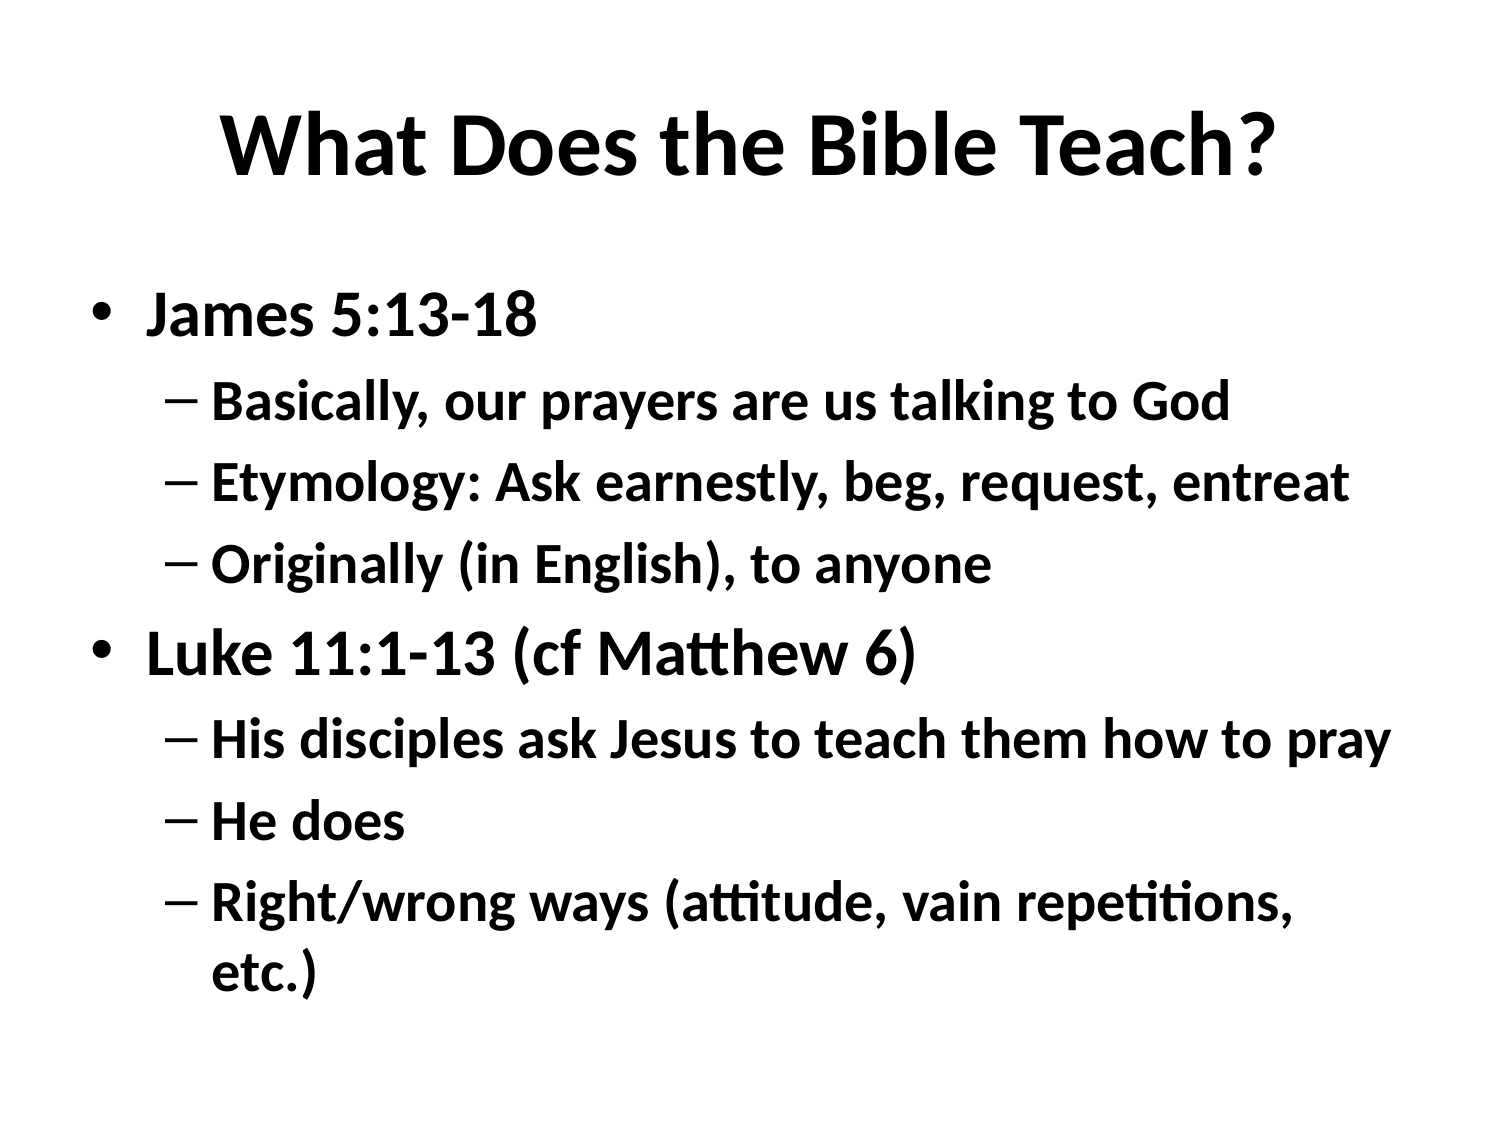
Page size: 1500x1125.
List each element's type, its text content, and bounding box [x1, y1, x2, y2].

list James 5:13-18 Basically, our prayers are us talking to God Etymology: Ask earnestly, beg, request, entreat Originally (in English), to anyone Luke 11:1-13 (cf Matthew 6) His disciples ask Jesus to teach them how to pray He does Right/wrong ways (attitude, vain repetitions, etc.) [75, 262, 1425, 1100]
title What Does the Bible Teach? [75, 45, 1425, 233]
